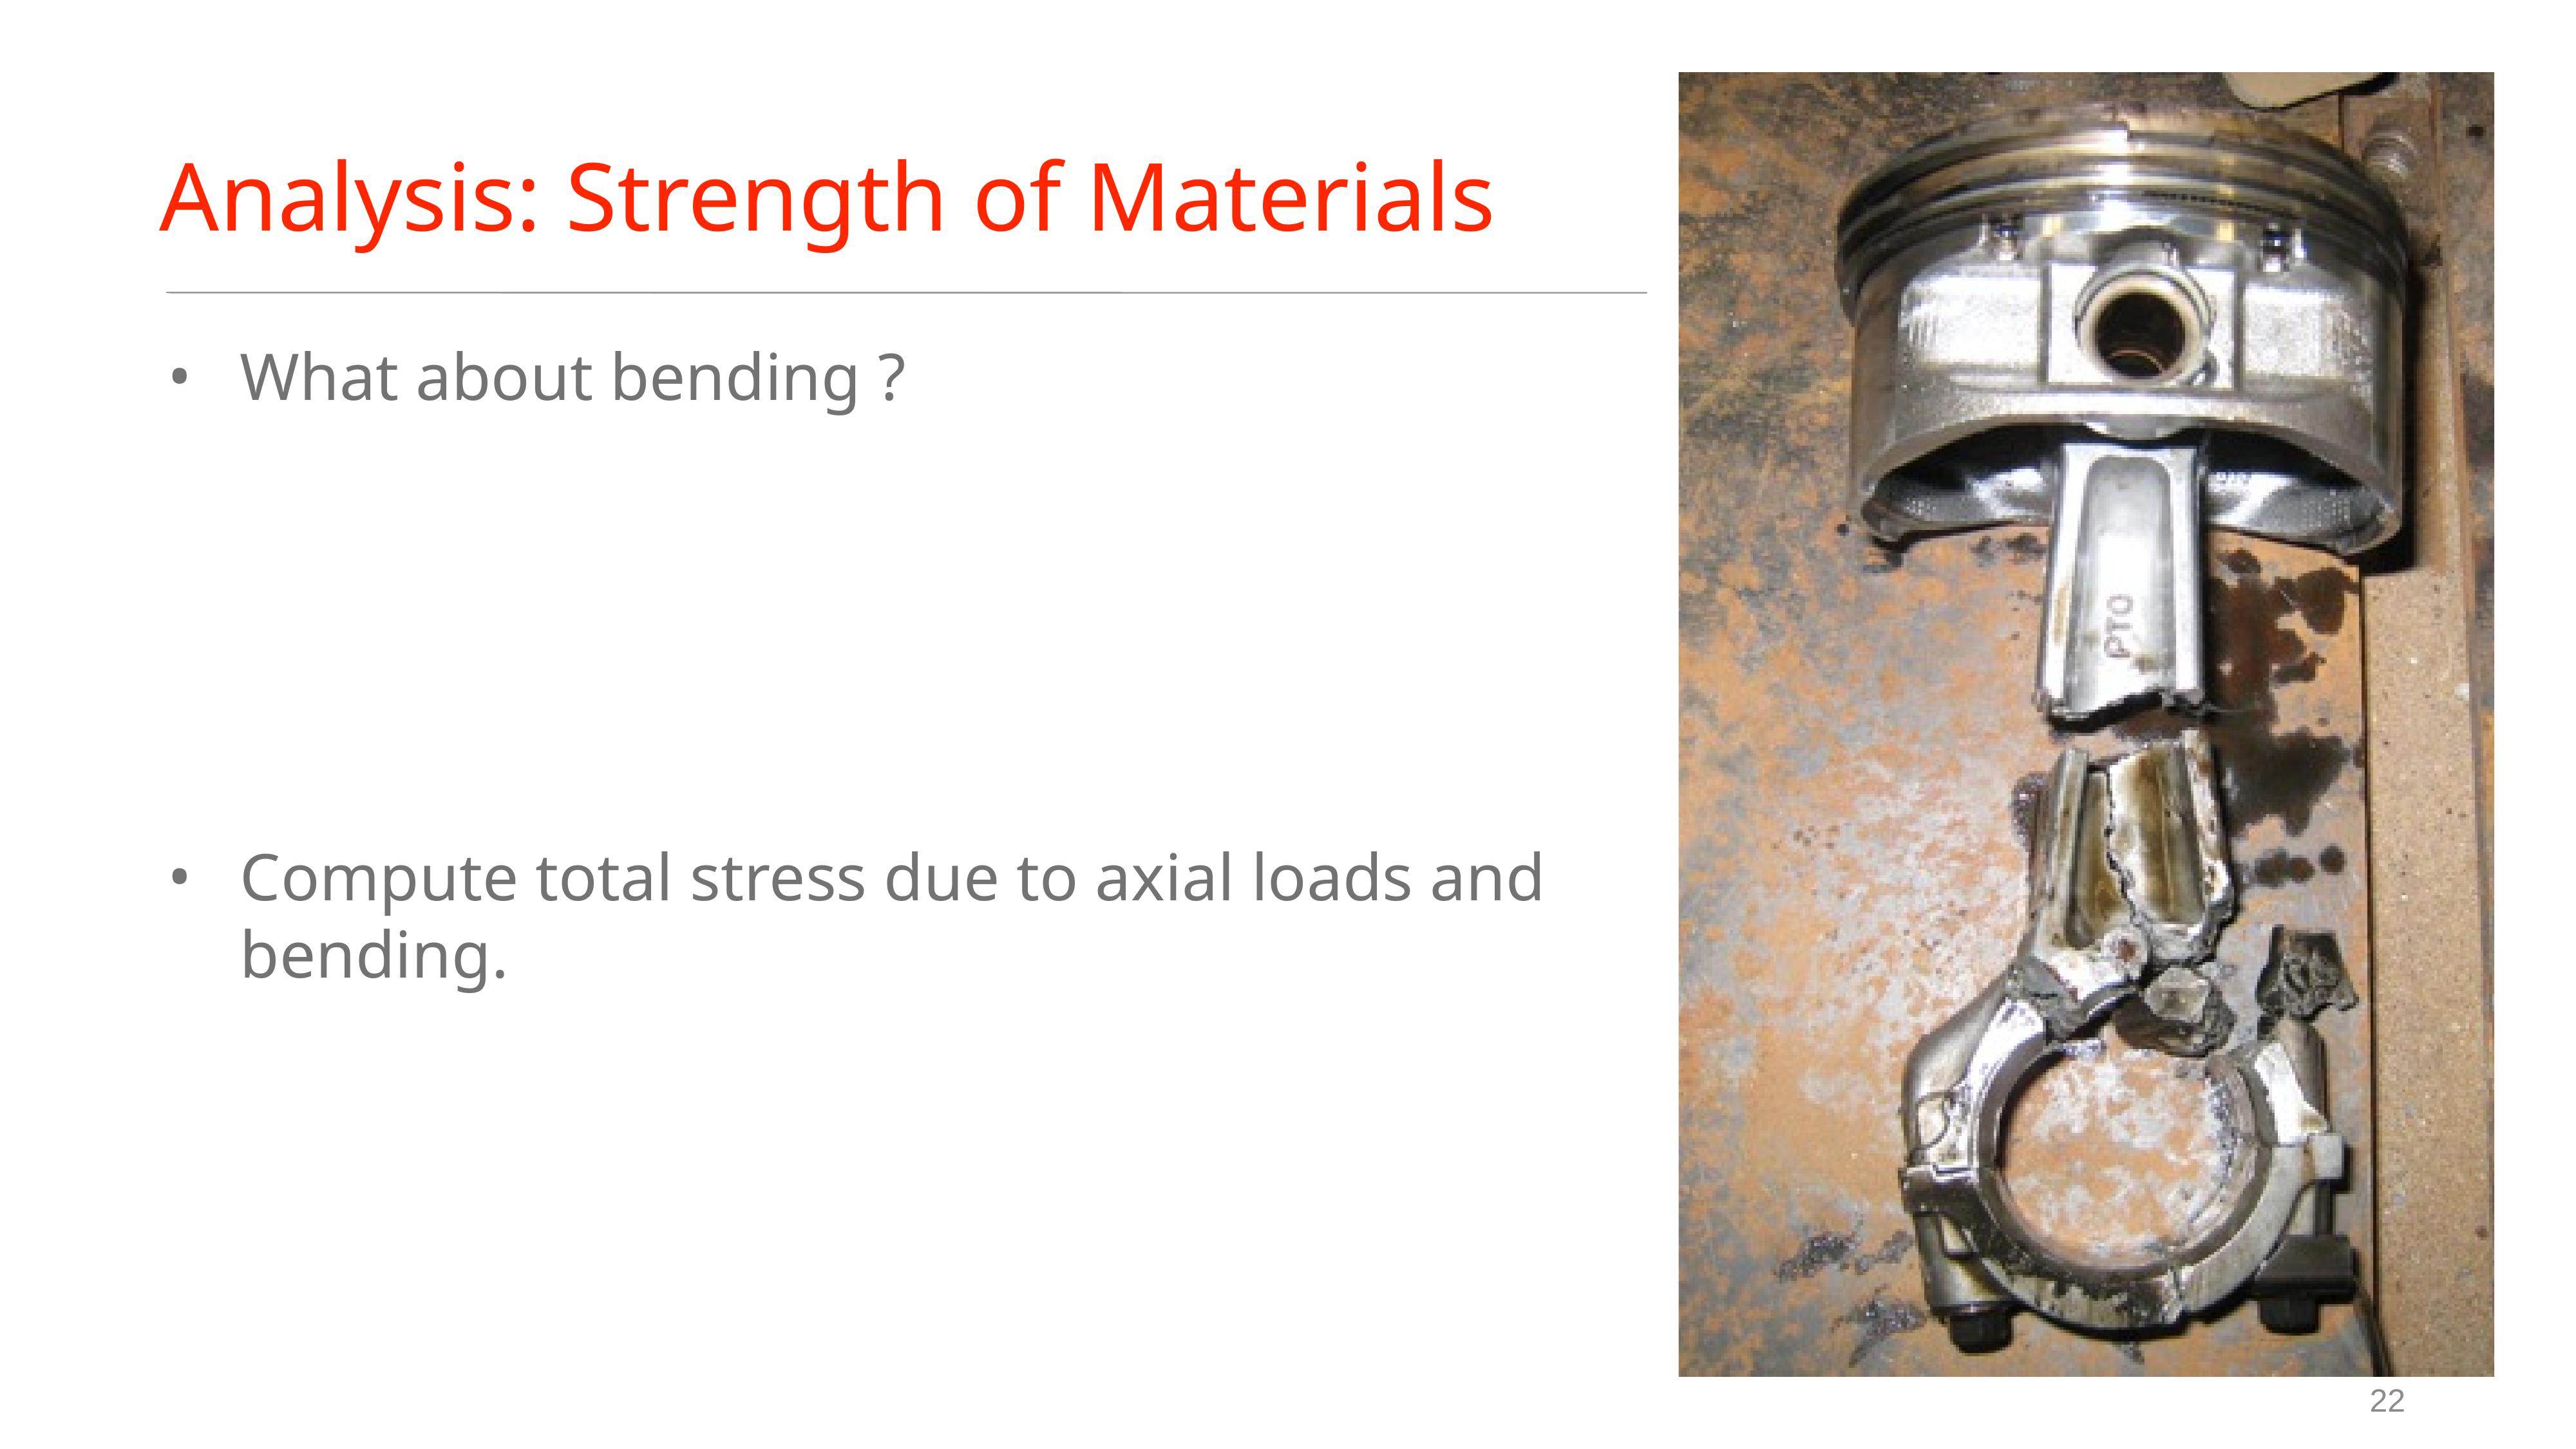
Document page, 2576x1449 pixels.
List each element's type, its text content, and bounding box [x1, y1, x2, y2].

slide_number 22 [2319, 1380, 2415, 1449]
picture [1678, 72, 2495, 1377]
title Analysis: Strength of Materials [152, 0, 2489, 257]
